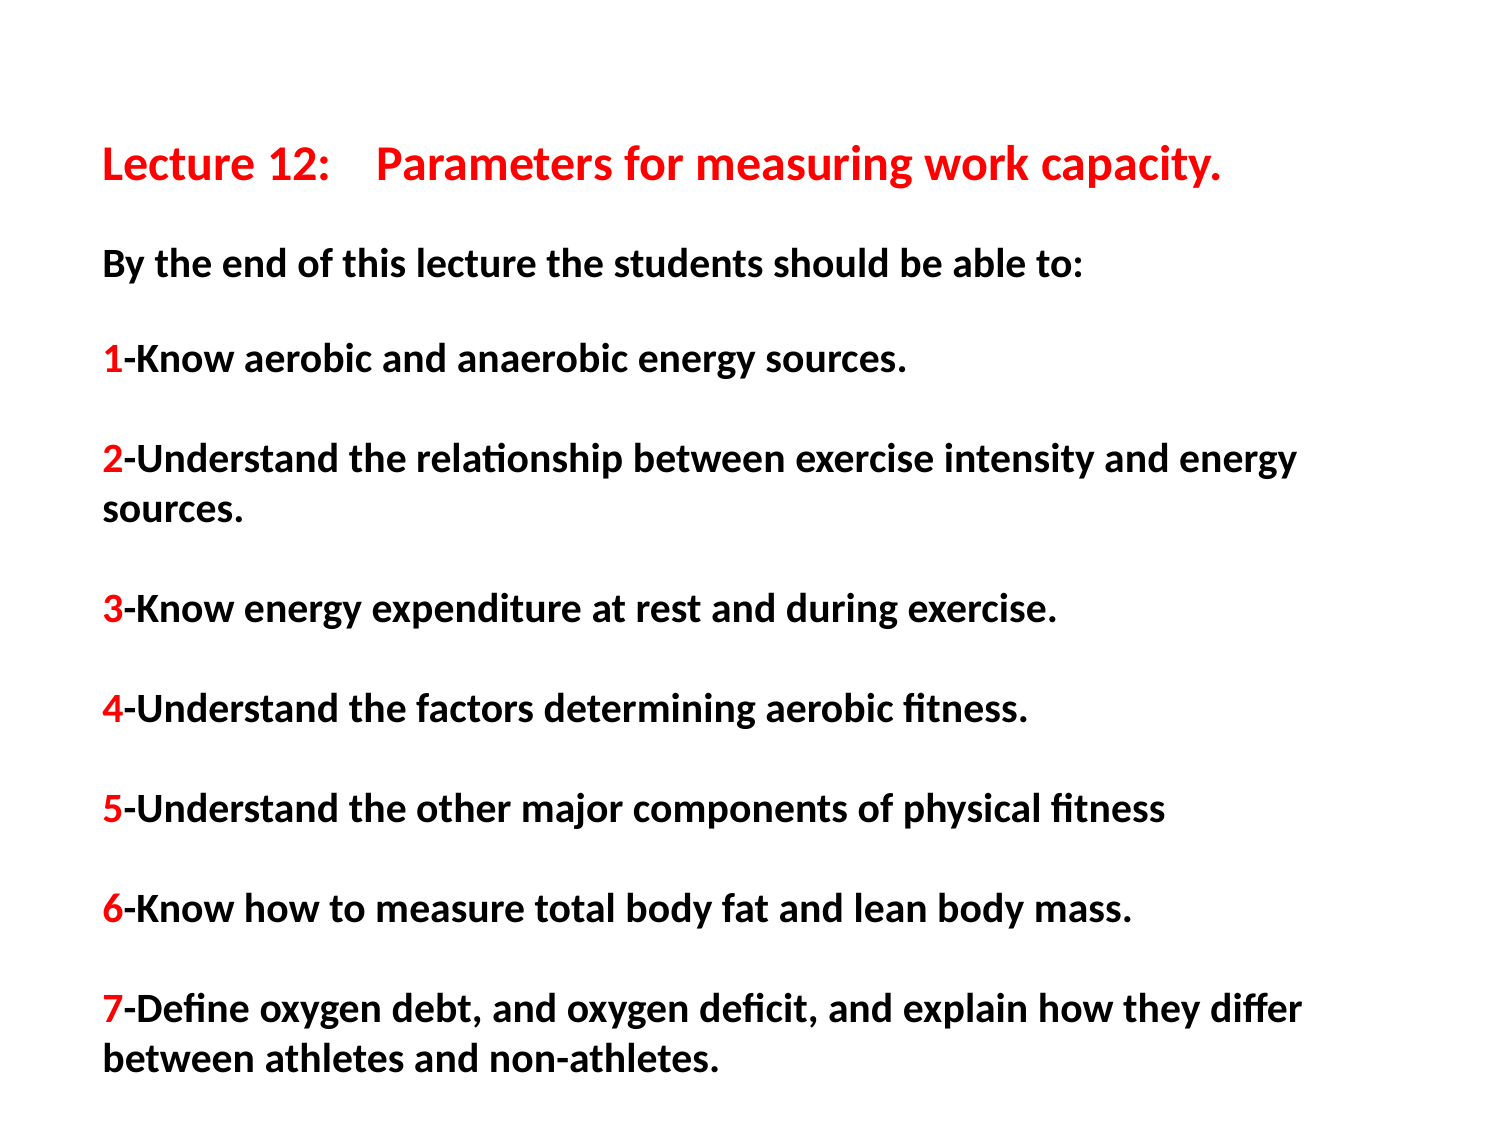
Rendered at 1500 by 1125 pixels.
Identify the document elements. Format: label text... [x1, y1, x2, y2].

text_box Lecture 12: Parameters for measuring work capacity. By the end of this lecture the students should be able to: 1-Know aerobic and anaerobic energy sources. 2-Understand the relationship between exercise intensity and energy sources. 3-Know energy expenditure at rest and during exercise. 4-Understand the factors determining aerobic fitness. 5-Understand the other major components of physical fitness 6-Know how to measure total body fat and lean body mass. 7-Define oxygen debt, and oxygen deficit, and explain how they differ between athletes and non-athletes. [87, 123, 1438, 1089]
